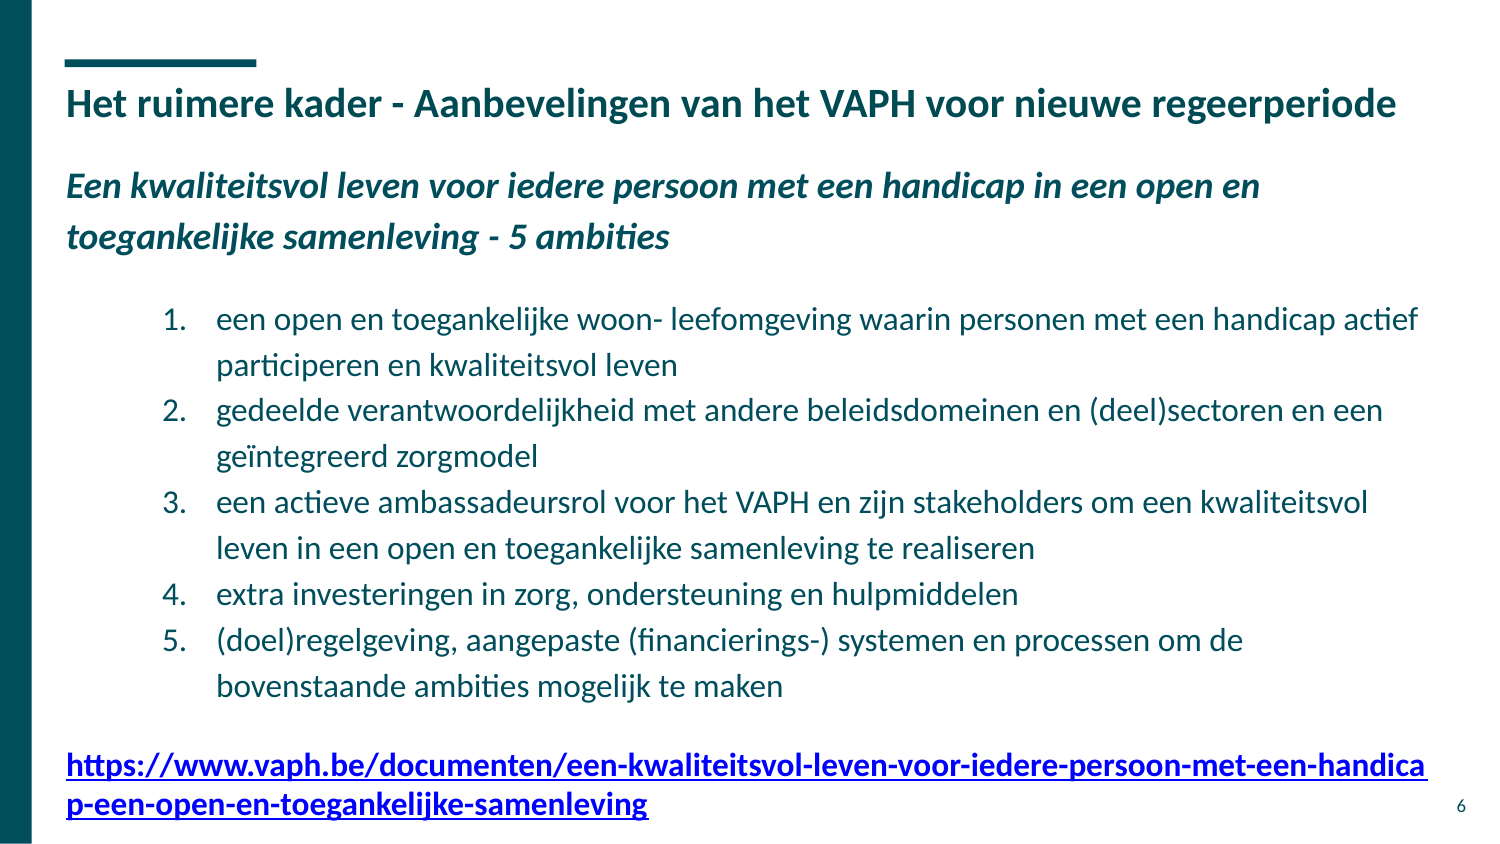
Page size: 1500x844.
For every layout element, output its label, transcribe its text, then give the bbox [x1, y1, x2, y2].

title Het ruimere kader - Aanbevelingen van het VAPH voor nieuwe regeerperiode [51, 60, 1449, 139]
list Een kwaliteitsvol leven voor iedere persoon met een handicap in een open en toegankelijke samenleving - 5 ambities een open en toegankelijke woon- leefomgeving waarin personen met een handicap actief participeren en kwaliteitsvol leven gedeelde verantwoordelijkheid met andere beleidsdomeinen en (deel)sectoren en een geïntegreerd zorgmodel een actieve ambassadeursrol voor het VAPH en zijn stakeholders om een kwaliteitsvol leven in een open en toegankelijke samenleving te realiseren extra investeringen in zorg, ondersteuning en hulpmiddelen (doel)regelgeving, aangepaste (financierings-) systemen en processen om de bovenstaande ambities mogelijk te maken https://www.vaph.be/documenten/een-kwaliteitsvol-leven-voor-iedere-persoon-met-een-handicap-een-open-en-toegankelijke-samenleving [51, 139, 1449, 832]
slide_number 6 [1391, 779, 1482, 844]
